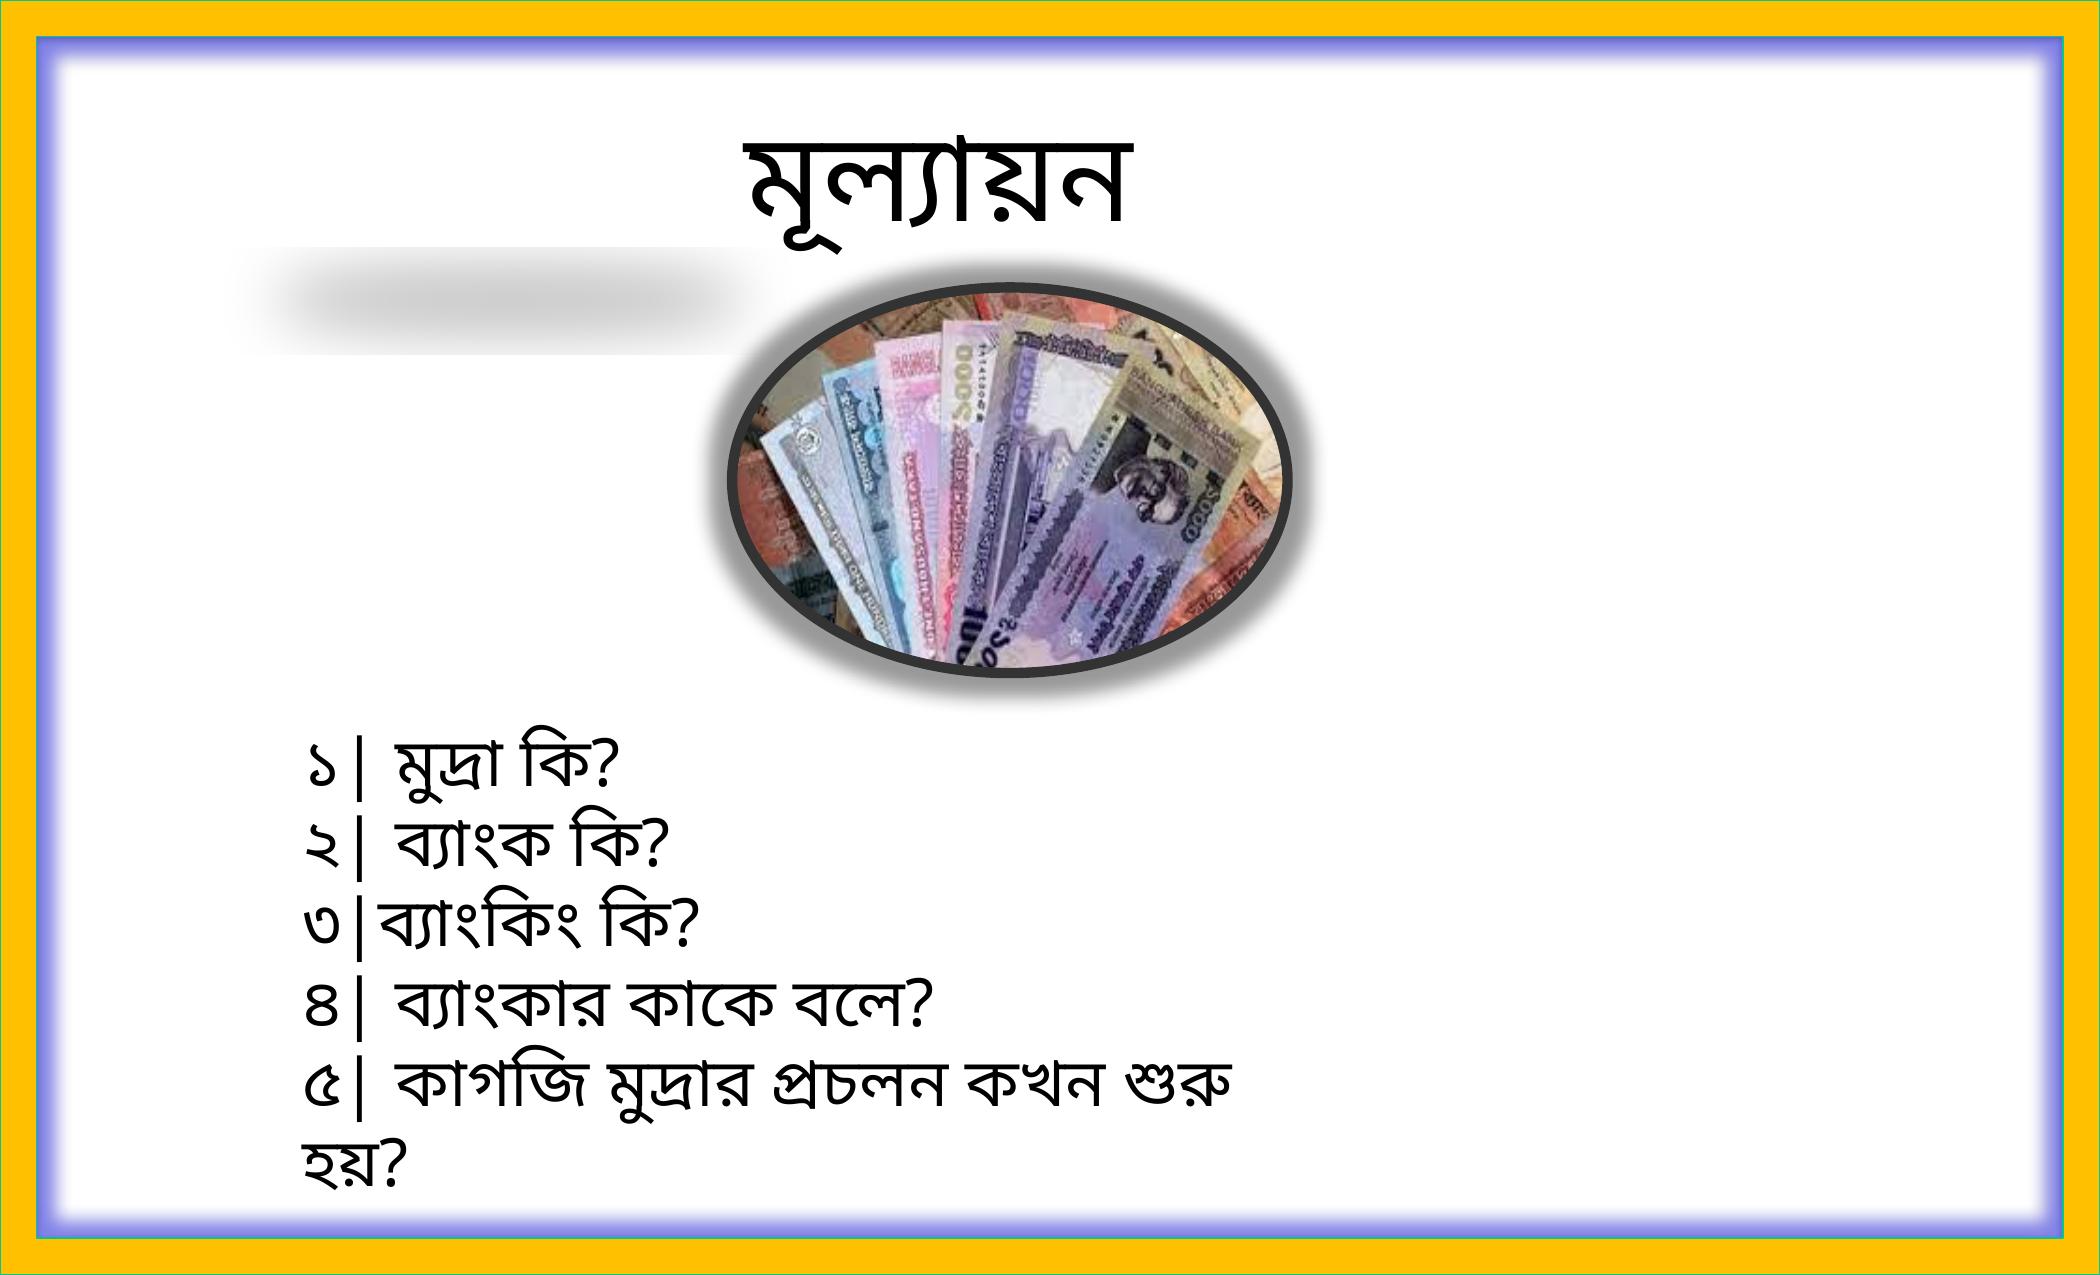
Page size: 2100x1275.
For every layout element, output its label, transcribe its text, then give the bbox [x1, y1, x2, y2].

text_box [0, 0, 2100, 1275]
text_box মূল্যায়ন [729, 89, 1181, 255]
text_box ১| মুদ্রা কি? ২| ব্যাংক কি? ৩|ব্যাংকিং কি? ৪| ব্যাংকার কাকে বলে? ৫| কাগজি মুদ্রার প্রচলন কখন শুরু হয়? [287, 712, 1338, 1207]
picture [731, 287, 1288, 674]
